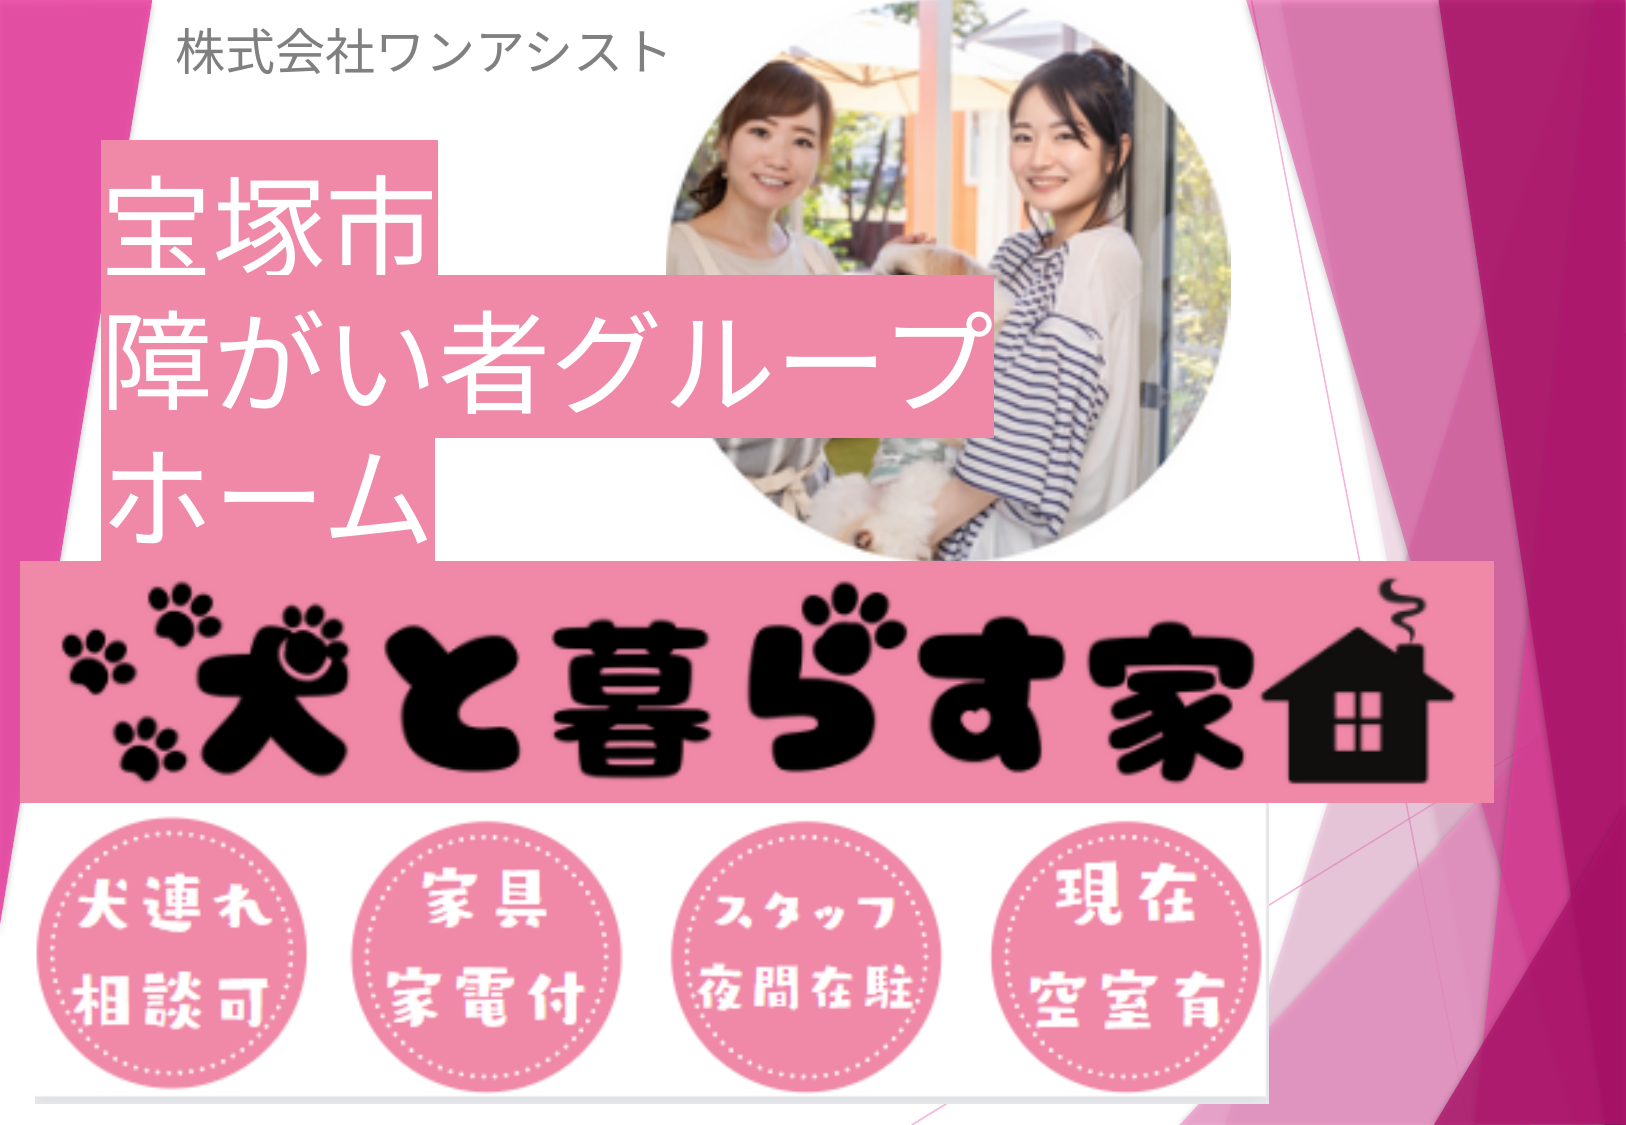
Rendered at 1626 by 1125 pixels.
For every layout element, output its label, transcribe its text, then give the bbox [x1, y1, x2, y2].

subtitle 株式会社ワンアシスト [160, 13, 661, 156]
title 宝塚市 障がい者グループホーム 犬と暮らす家 [85, 383, 661, 559]
picture [20, 0, 1494, 1104]
